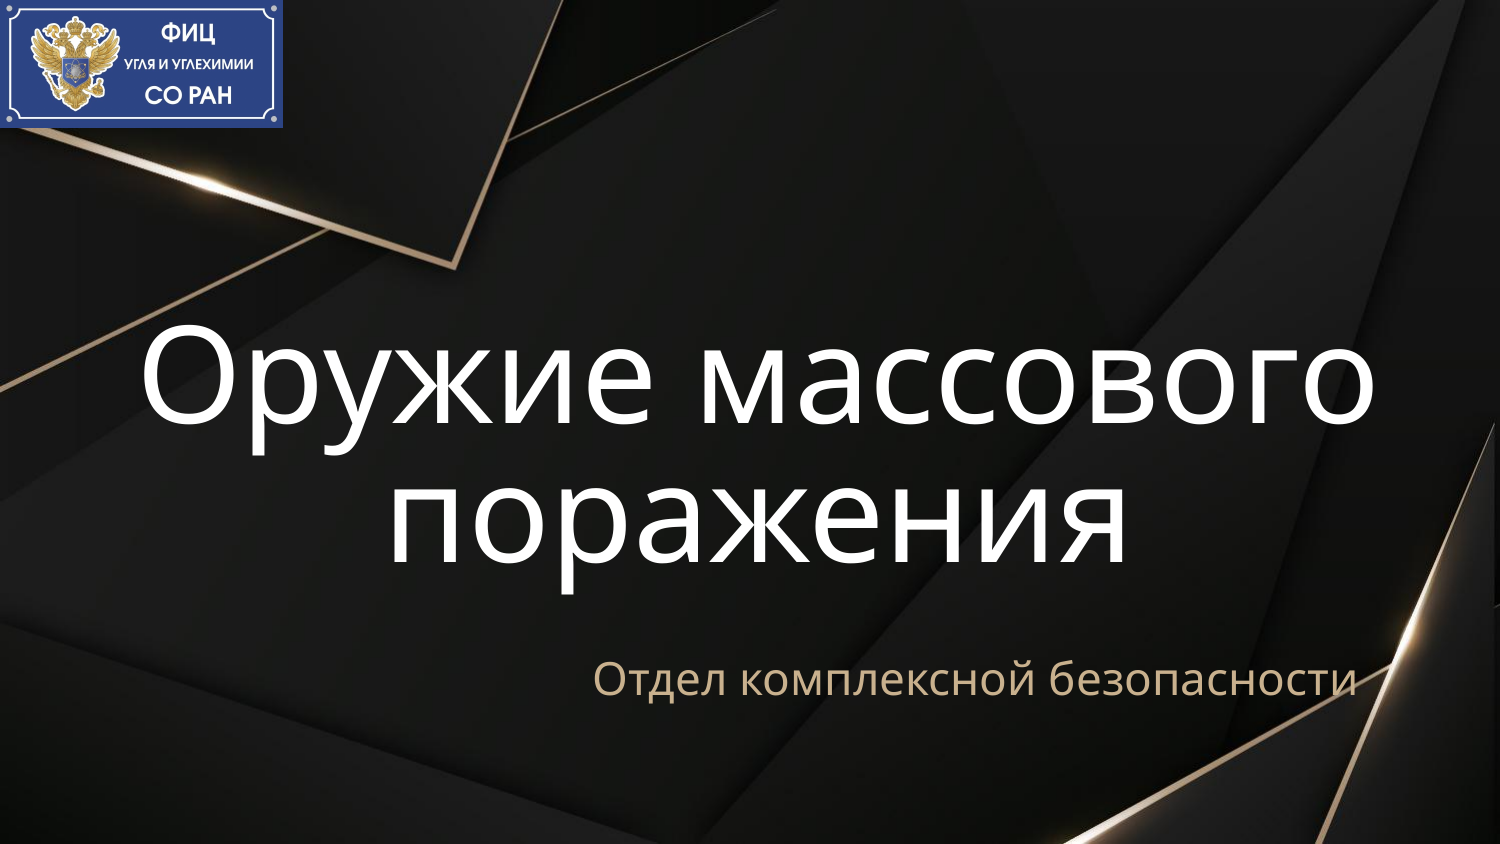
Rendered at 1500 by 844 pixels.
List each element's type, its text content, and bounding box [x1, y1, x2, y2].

picture [0, 0, 1500, 844]
subtitle Отдел комплексной безопасности [493, 635, 1438, 718]
title Оружие массового поражения [62, 282, 1456, 605]
